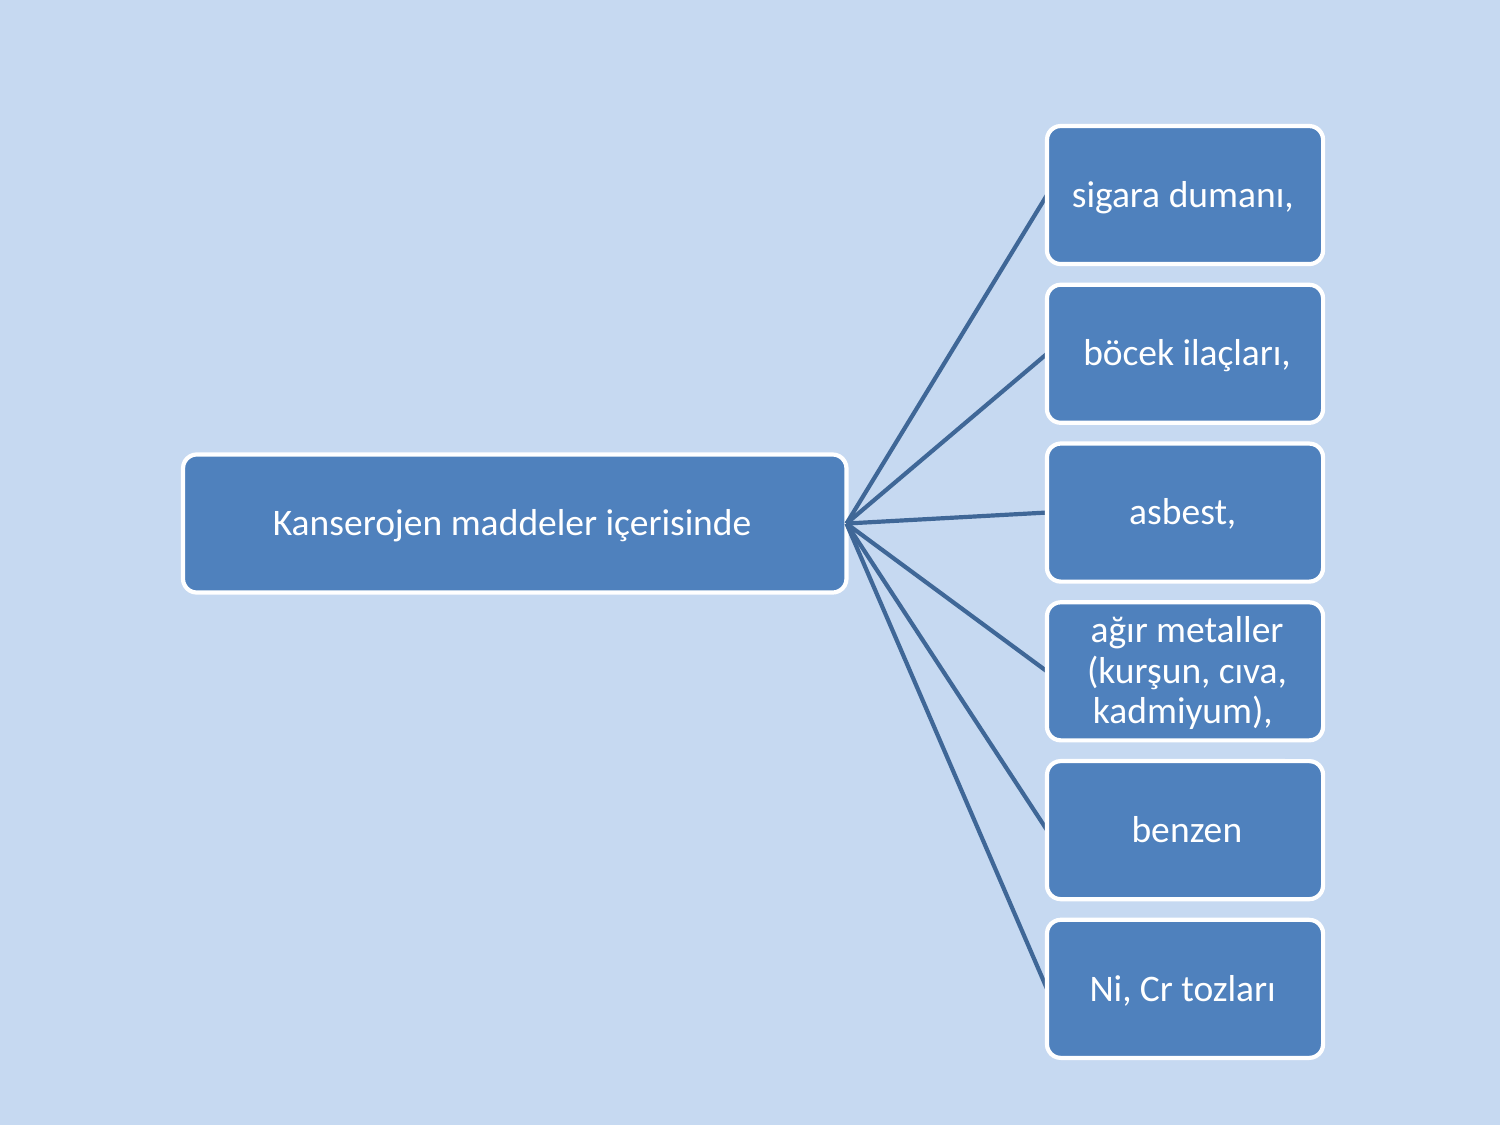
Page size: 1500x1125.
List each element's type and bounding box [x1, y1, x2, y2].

list [182, 125, 1414, 1059]
